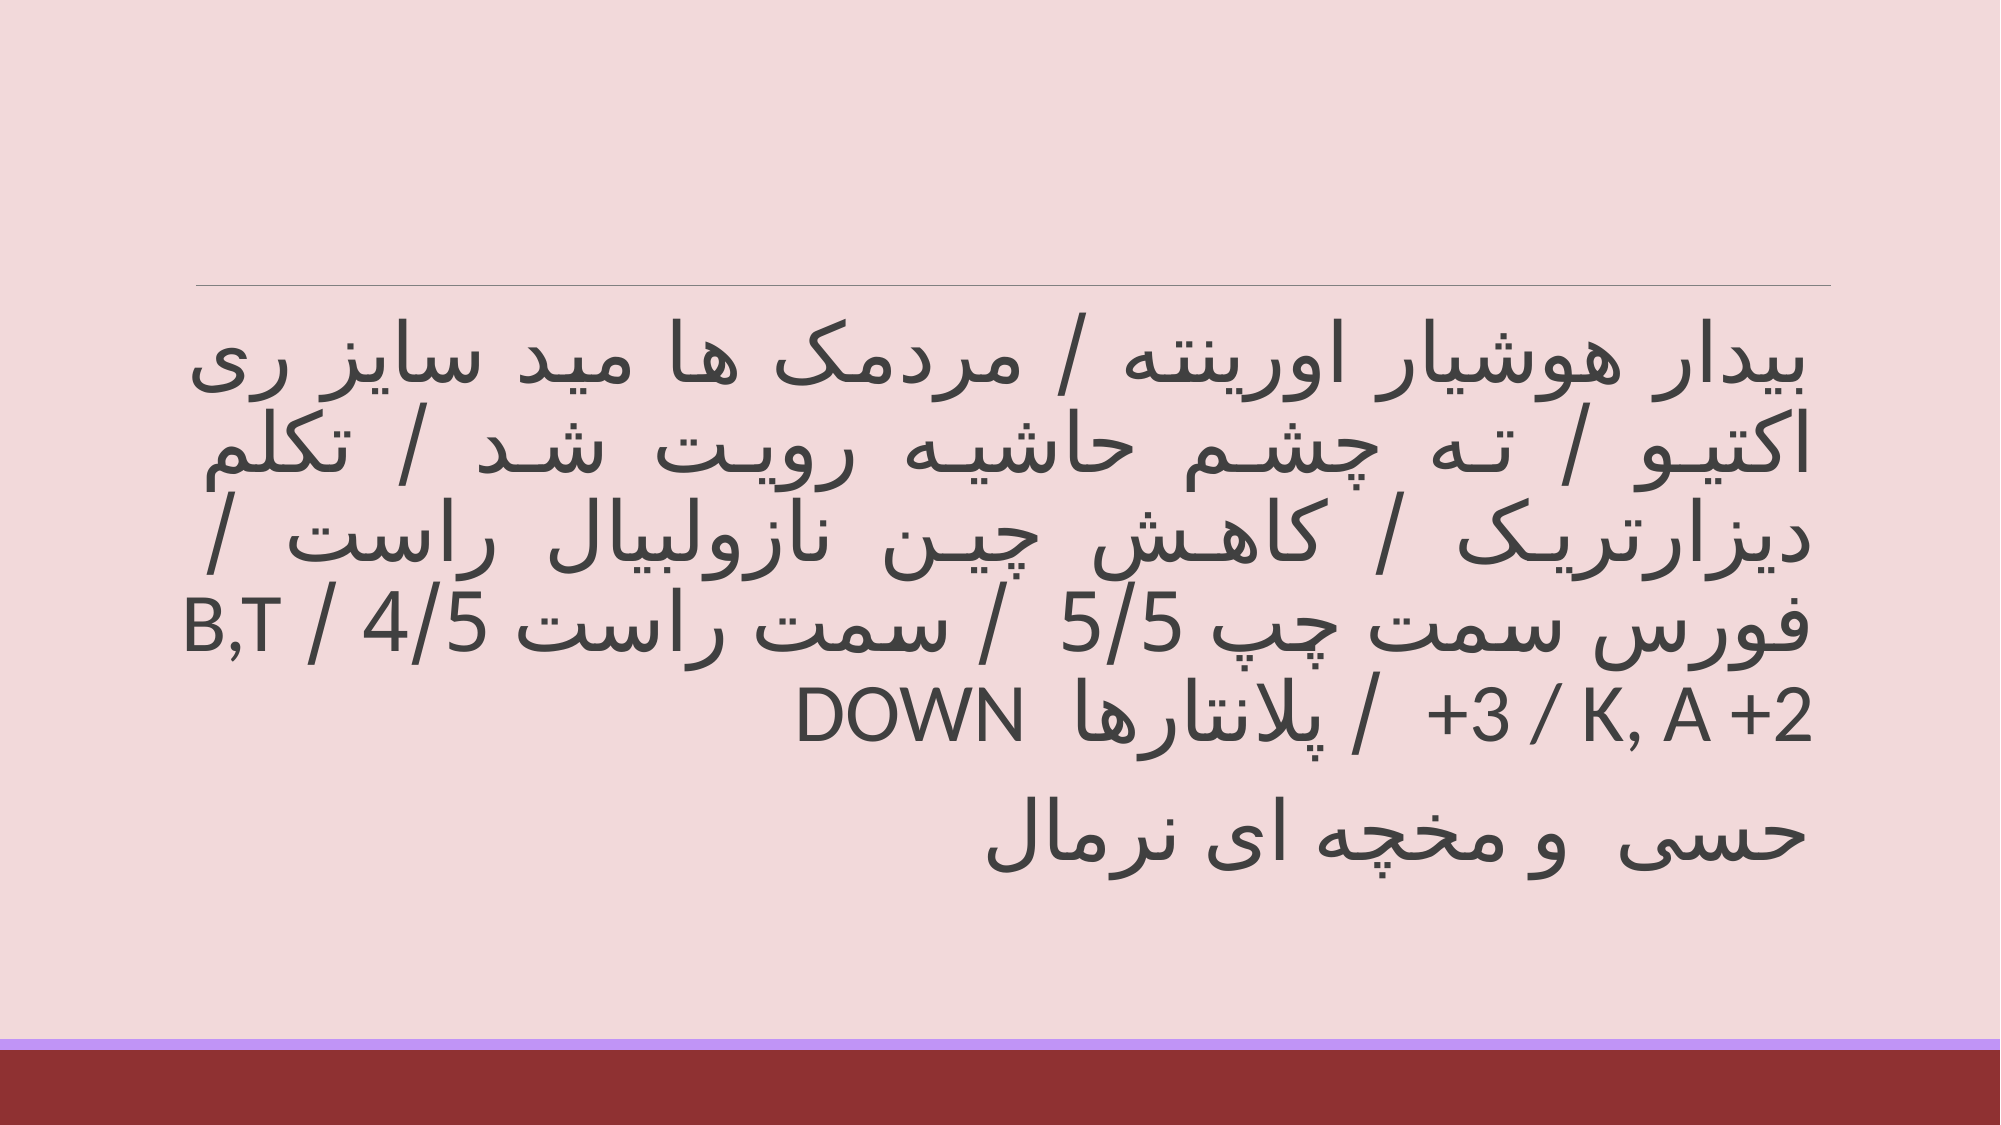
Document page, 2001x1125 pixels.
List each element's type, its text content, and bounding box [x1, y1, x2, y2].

list بیدار هوشیار اورینته / مردمک ها مید سایز ری اکتیو / ته چشم حاشیه رویت شد / تکلم دیزارتریک / کاهش چین نازولبیال راست / فورس سمت چپ 5/5 / سمت راست 4/5 / B,T +3 / K, A +2 / پلانتارها DOWN حسی و مخچه ای نرمال [180, 302, 1830, 963]
